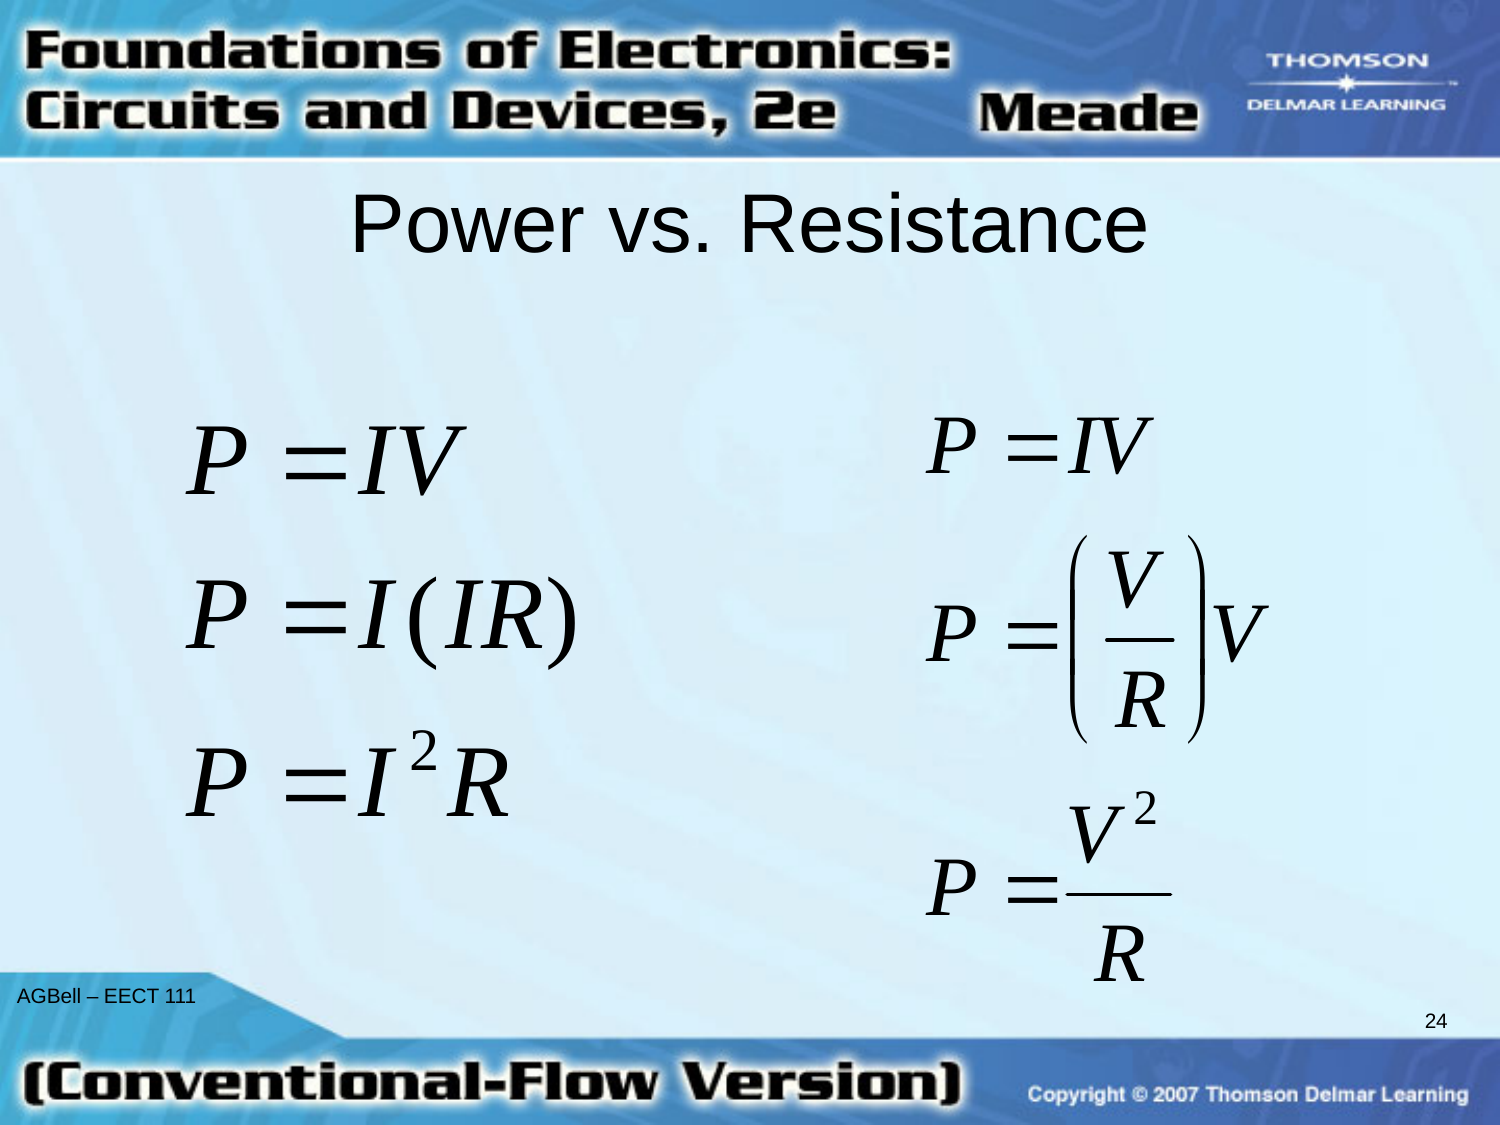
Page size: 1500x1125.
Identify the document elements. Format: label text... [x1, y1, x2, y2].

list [167, 399, 597, 838]
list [910, 399, 1286, 1001]
picture [0, 0, 1500, 1125]
title Power vs. Resistance [112, 125, 1388, 313]
